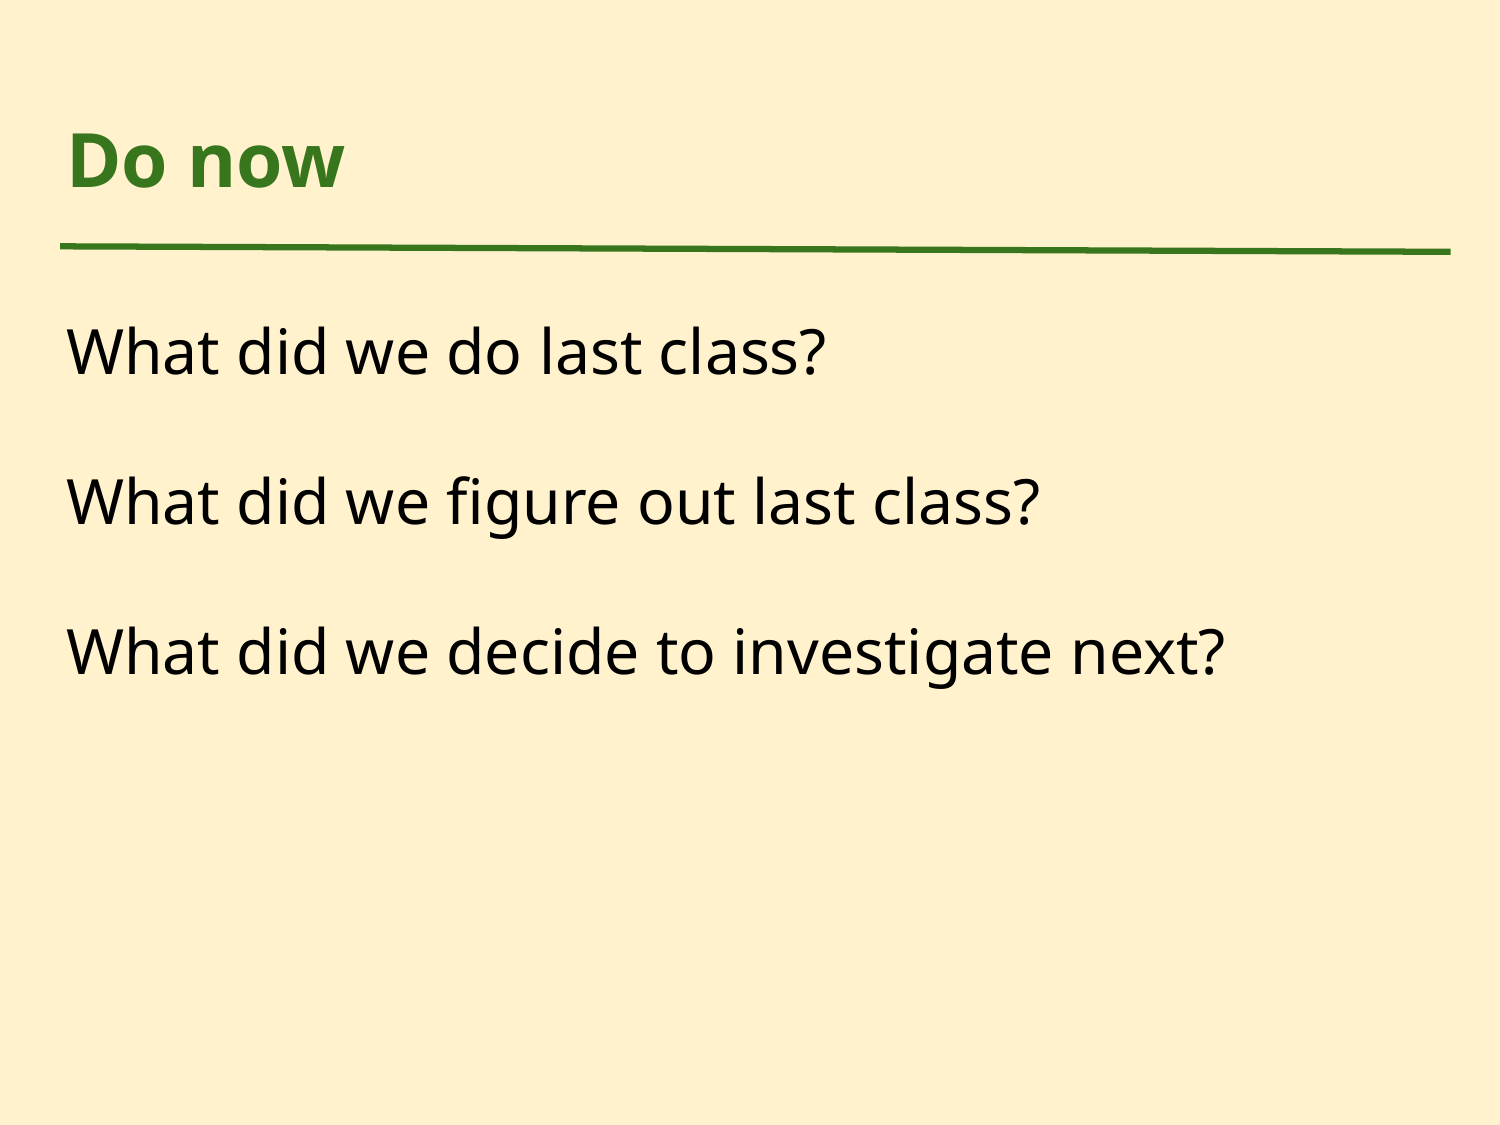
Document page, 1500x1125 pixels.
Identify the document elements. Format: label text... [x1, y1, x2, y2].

list What did we do last class? What did we figure out last class? What did we decide to investigate next? [51, 297, 1449, 1045]
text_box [59, 246, 1451, 253]
title Do now [51, 97, 1449, 223]
